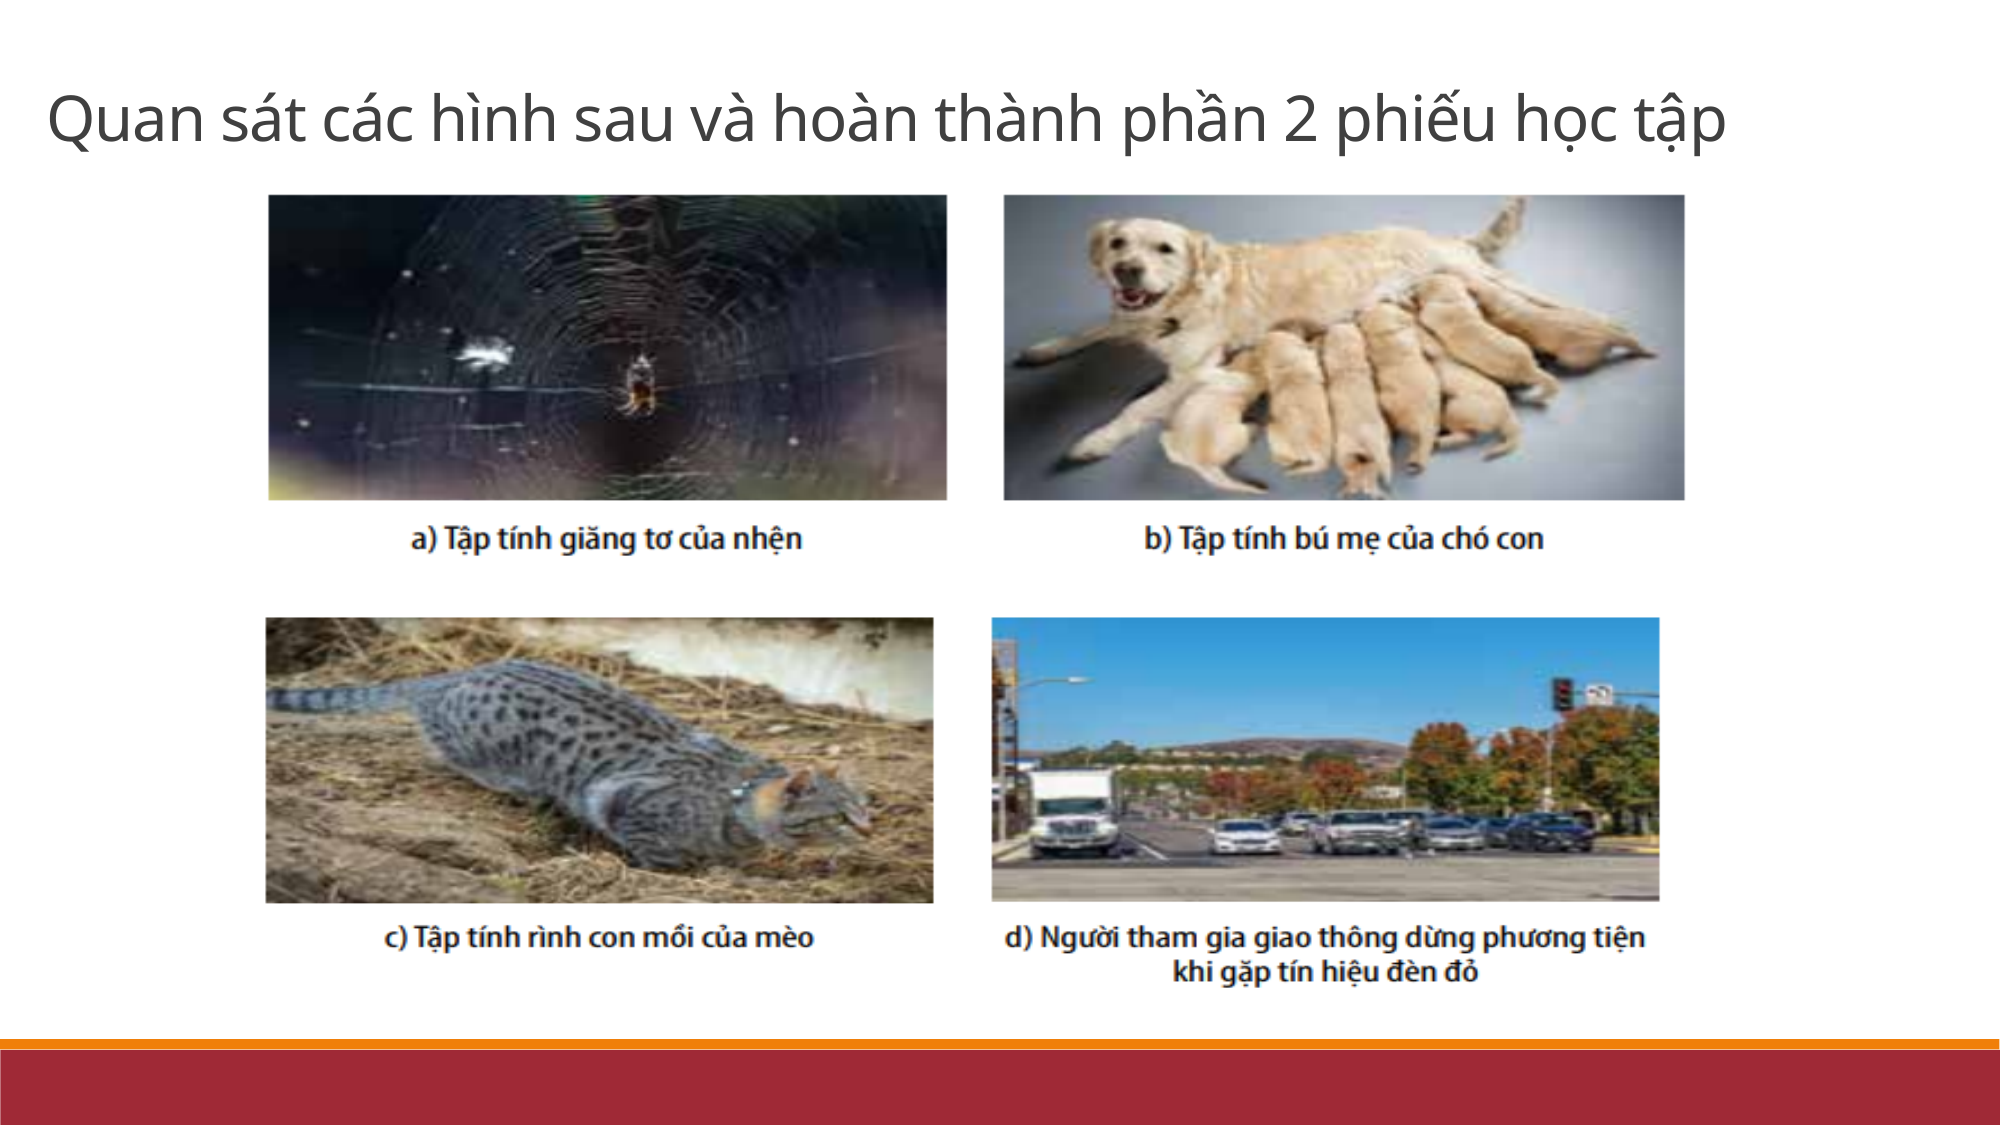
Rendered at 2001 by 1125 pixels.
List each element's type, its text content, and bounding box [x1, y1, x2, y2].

title Quan sát các hình sau và hoàn thành phần 2 phiếu học tập [31, 47, 2000, 163]
picture [223, 602, 1718, 1000]
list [223, 161, 1718, 585]
